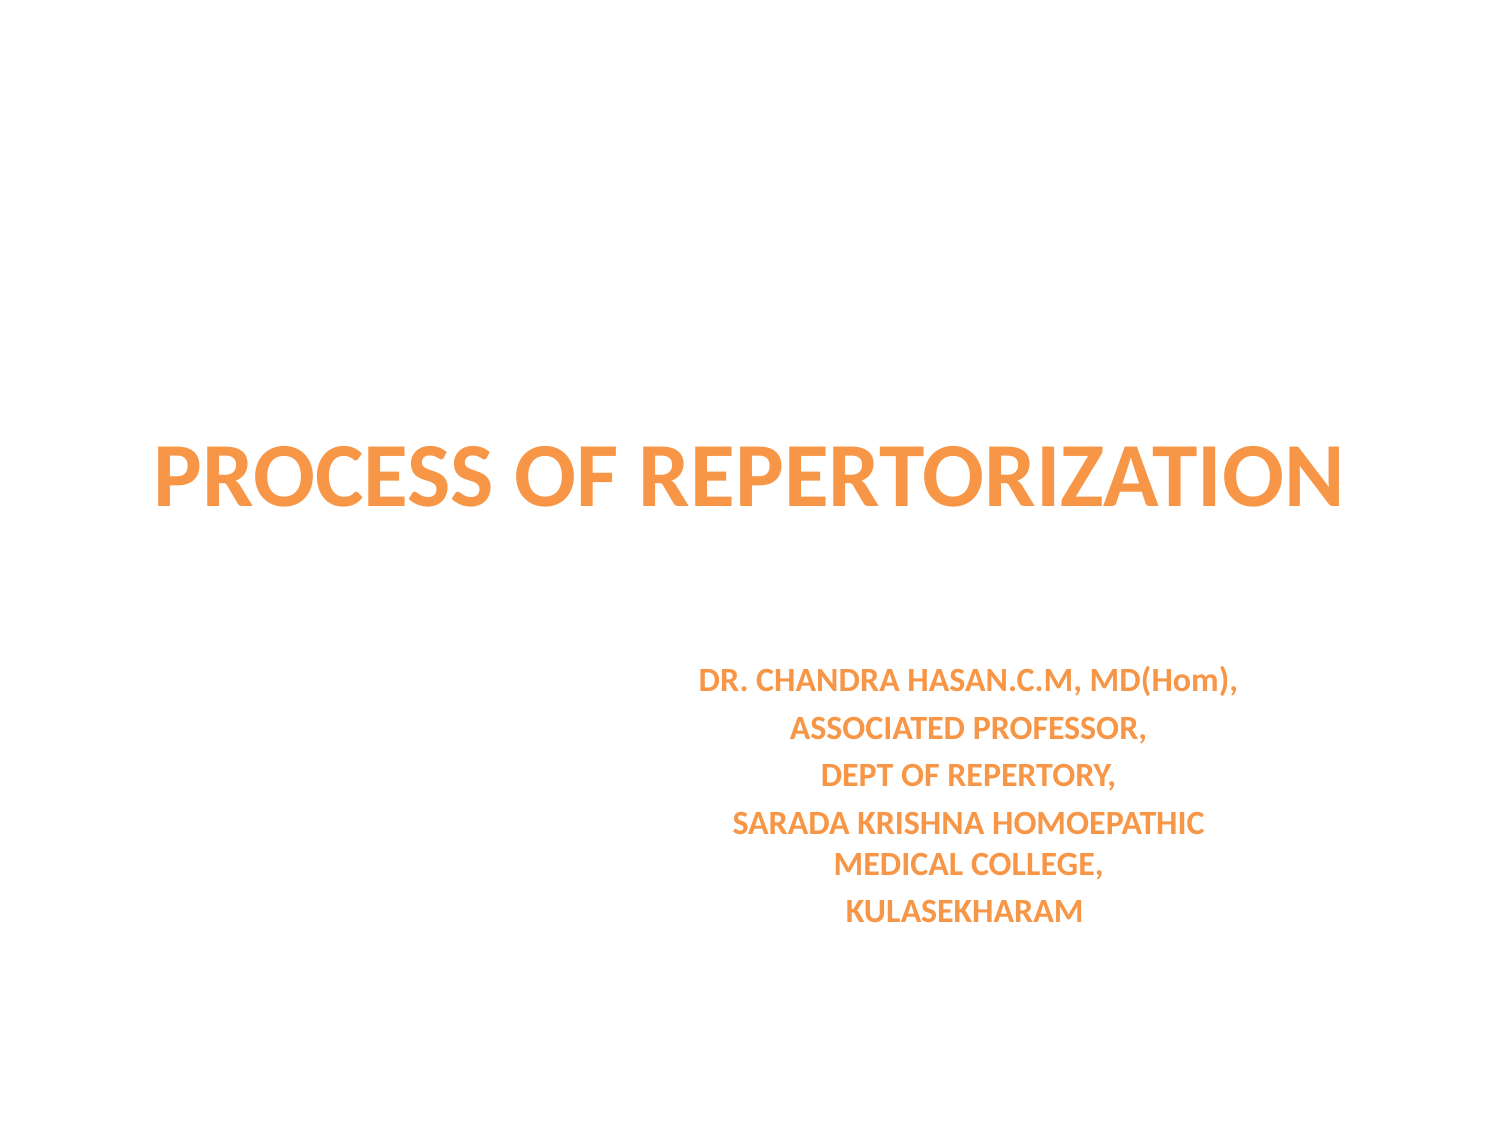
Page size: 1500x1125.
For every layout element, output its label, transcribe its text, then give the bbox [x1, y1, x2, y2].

title PROCESS OF REPERTORIZATION [112, 349, 1388, 591]
text_box DR. CHANDRA HASAN.C.M, MD(Hom), ASSOCIATED PROFESSOR, DEPT OF REPERTORY, SARADA KRISHNA HOMOEPATHIC MEDICAL COLLEGE, KULASEKHARAM [650, 649, 1288, 938]
